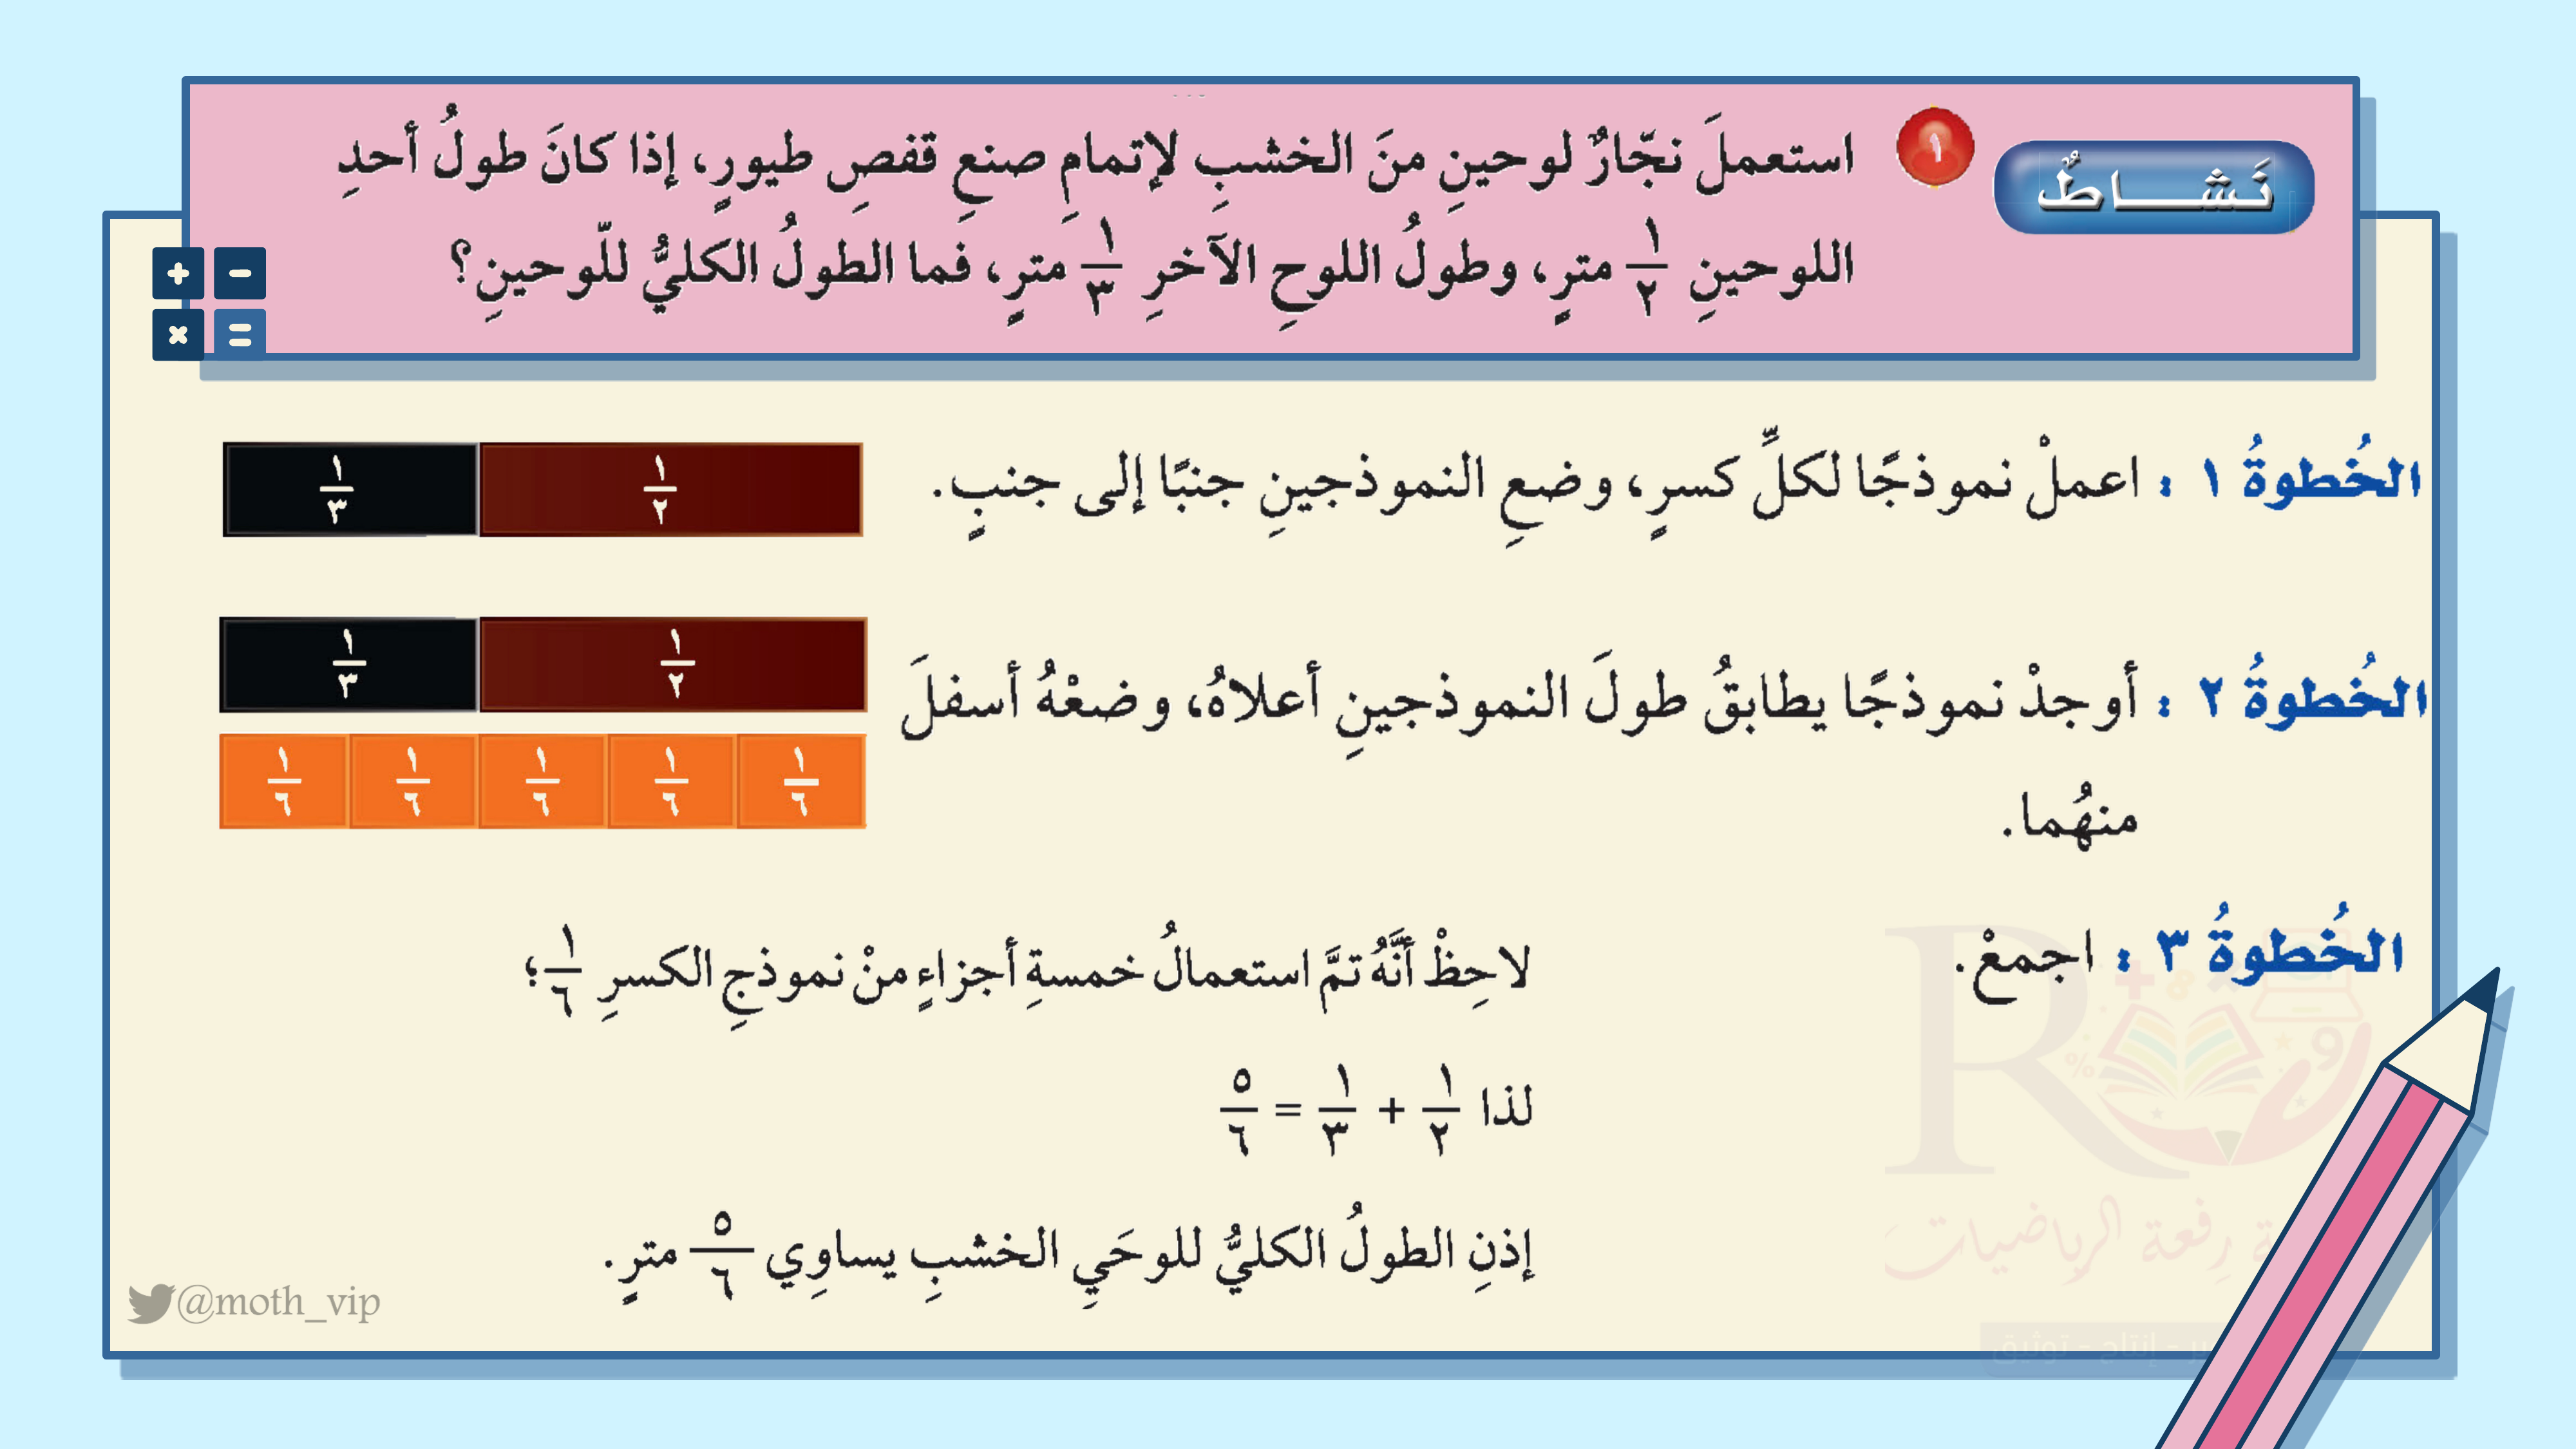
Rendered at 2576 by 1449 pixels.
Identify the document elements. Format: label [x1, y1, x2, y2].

picture [209, 603, 2479, 1036]
picture [468, 907, 1586, 1310]
picture [279, 95, 2320, 363]
text_box [1911, 961, 2522, 1449]
text_box [152, 247, 267, 361]
title [182, 76, 2360, 361]
picture [182, 426, 897, 549]
picture [923, 406, 2456, 566]
